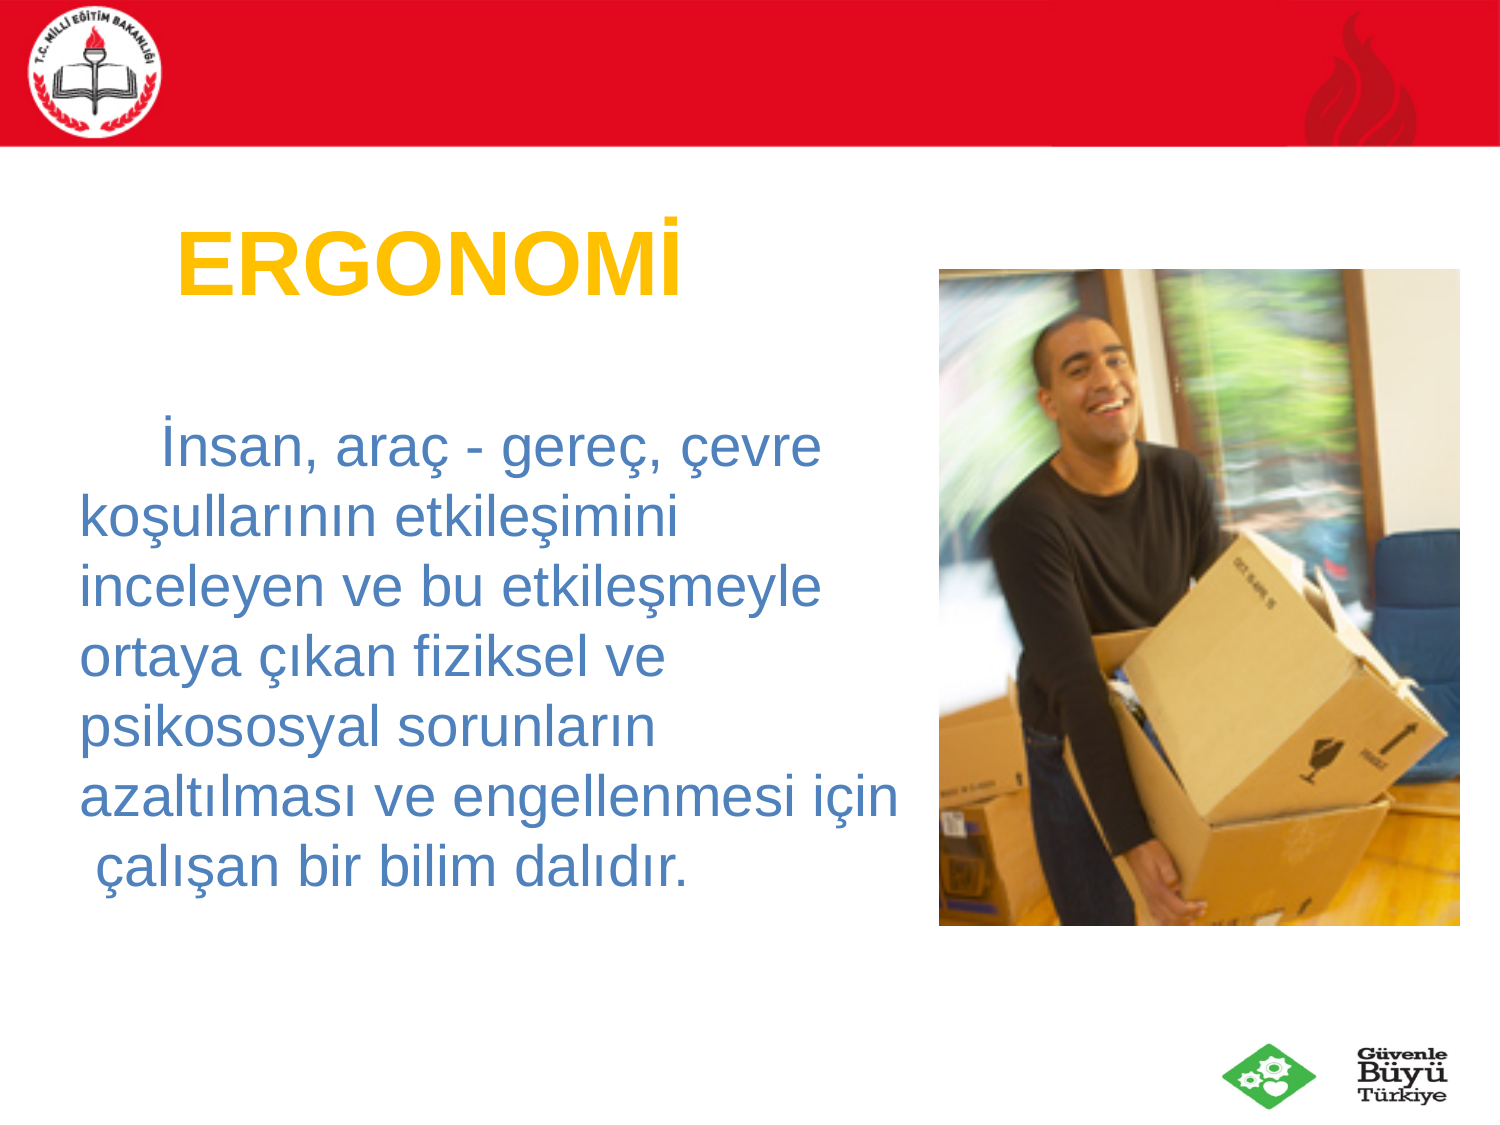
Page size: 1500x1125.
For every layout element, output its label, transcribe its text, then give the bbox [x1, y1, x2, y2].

text_box İnsan, araç - gereç, çevre koşullarının etkileşimini inceleyen ve bu etkileşmeyle ortaya çıkan fiziksel ve psikososyal sorunların azaltılması ve engellenmesi için çalışan bir bilim dalıdır. [64, 400, 922, 921]
picture [0, 0, 1500, 1125]
text_box ERGONOMİ [117, 196, 743, 321]
